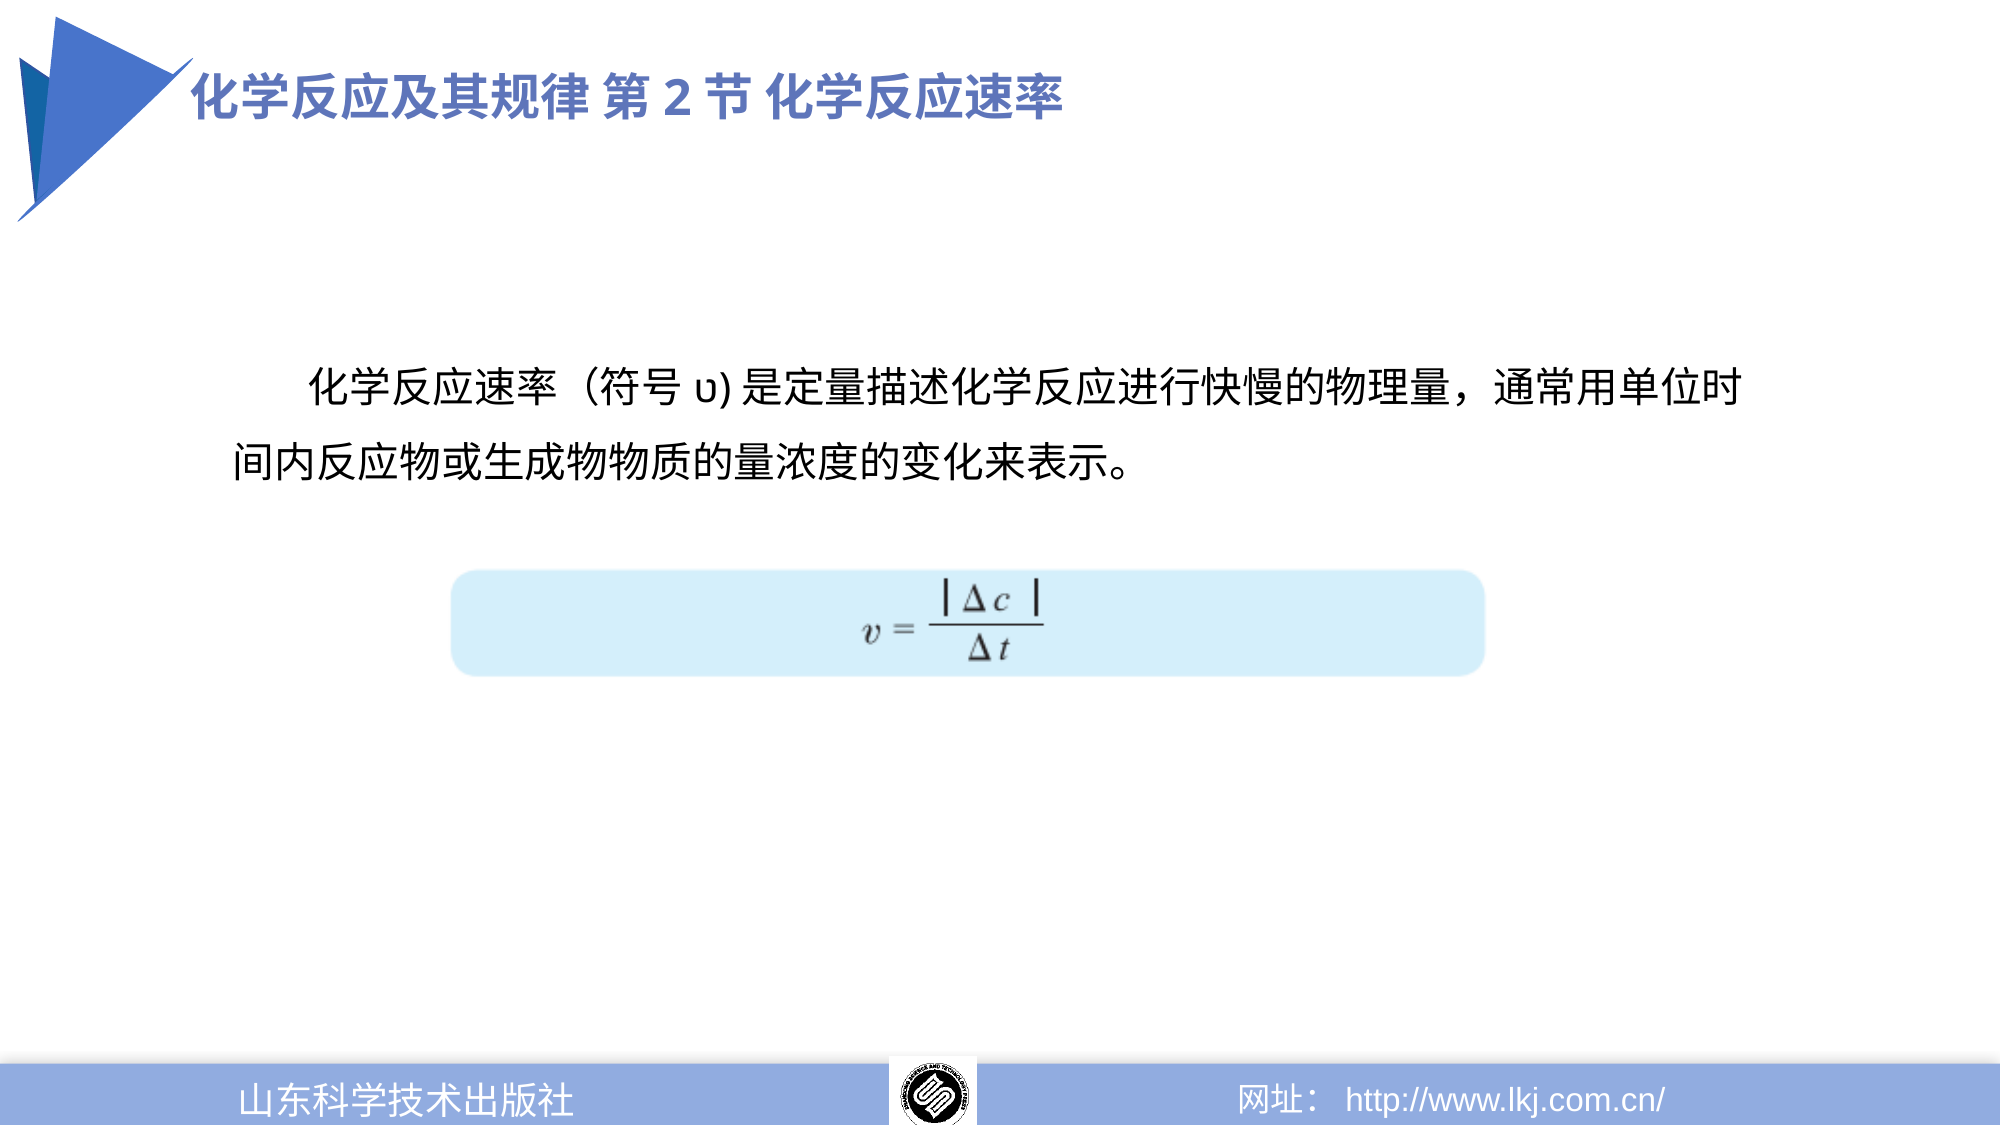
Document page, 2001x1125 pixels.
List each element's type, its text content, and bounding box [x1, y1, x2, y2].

text_box 网址：http://www.lkj.com.cn/ [1222, 1070, 1890, 1125]
text_box 山东科学技术出版社 [222, 1069, 889, 1125]
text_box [0, 29, 226, 182]
picture [343, 522, 1544, 714]
text_box [978, 1062, 2000, 1125]
text_box 化学反应速率（符号ʋ)是定量描述化学反应进行快慢的物理量，通常用单位时间内反应物或生成物物质的量浓度的变化来表示。 [217, 328, 1782, 494]
text_box [0, 1062, 889, 1125]
picture [889, 1055, 978, 1125]
text_box 化学反应及其规律 第2节 化学反应速率 [226, 58, 1257, 134]
